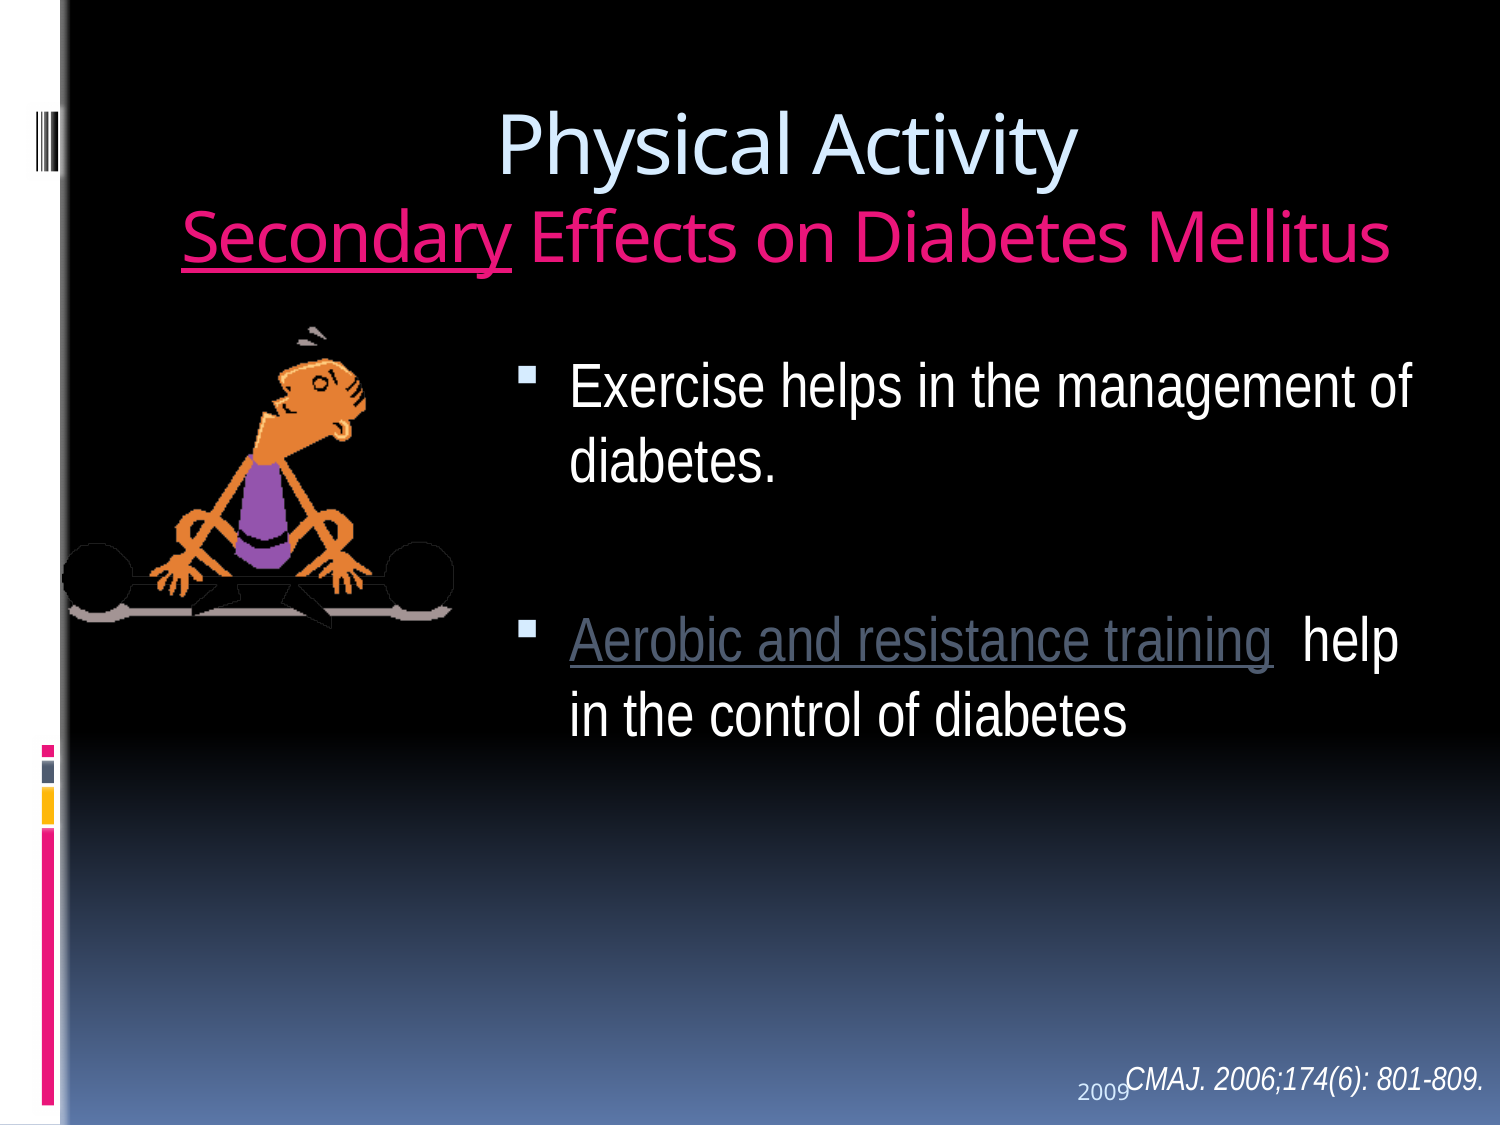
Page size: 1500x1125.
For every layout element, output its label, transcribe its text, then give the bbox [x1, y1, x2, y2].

slide_number 2009 [1062, 1052, 1413, 1113]
title Physical Activity Secondary Effects on Diabetes Mellitus [150, 83, 1425, 234]
text_box CMAJ. 2006;174(6): 801-809. [1087, 1049, 1500, 1105]
list Exercise helps in the management of diabetes. Aerobic and resistance training help in the control of diabetes [487, 337, 1463, 1044]
picture [61, 324, 457, 632]
